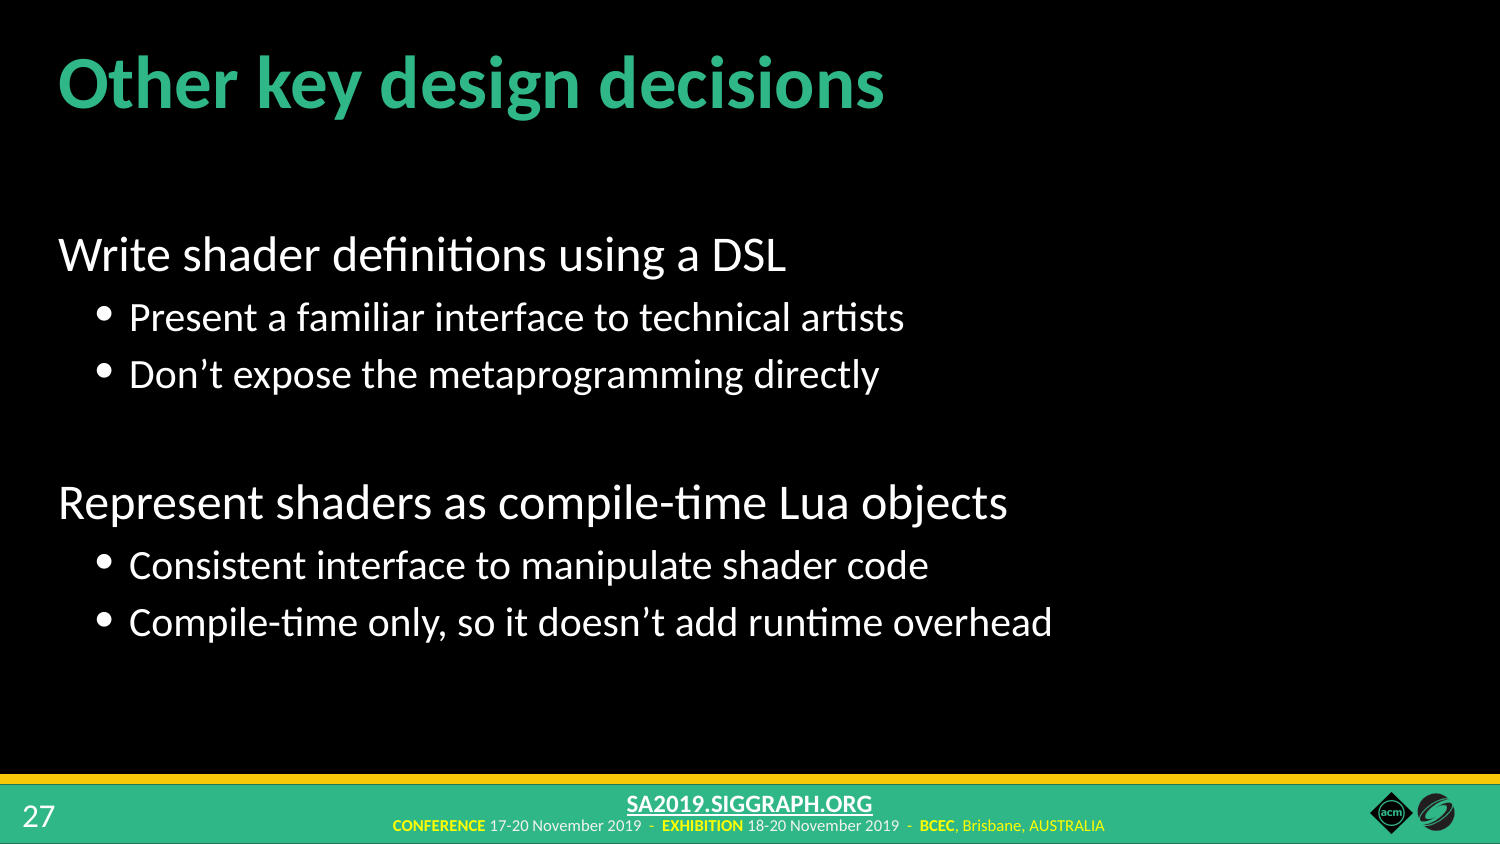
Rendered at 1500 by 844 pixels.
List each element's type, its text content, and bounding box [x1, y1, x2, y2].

title Other key design decisions [58, 33, 1457, 139]
picture [1368, 785, 1463, 839]
slide_number 27 [6, 784, 71, 844]
list Write shader definitions using a DSL Present a familiar interface to technical artists Don’t expose the metaprogramming directly Represent shaders as compile-time Lua objects Consistent interface to manipulate shader code Compile-time only, so it doesn’t add runtime overhead [58, 156, 1457, 748]
